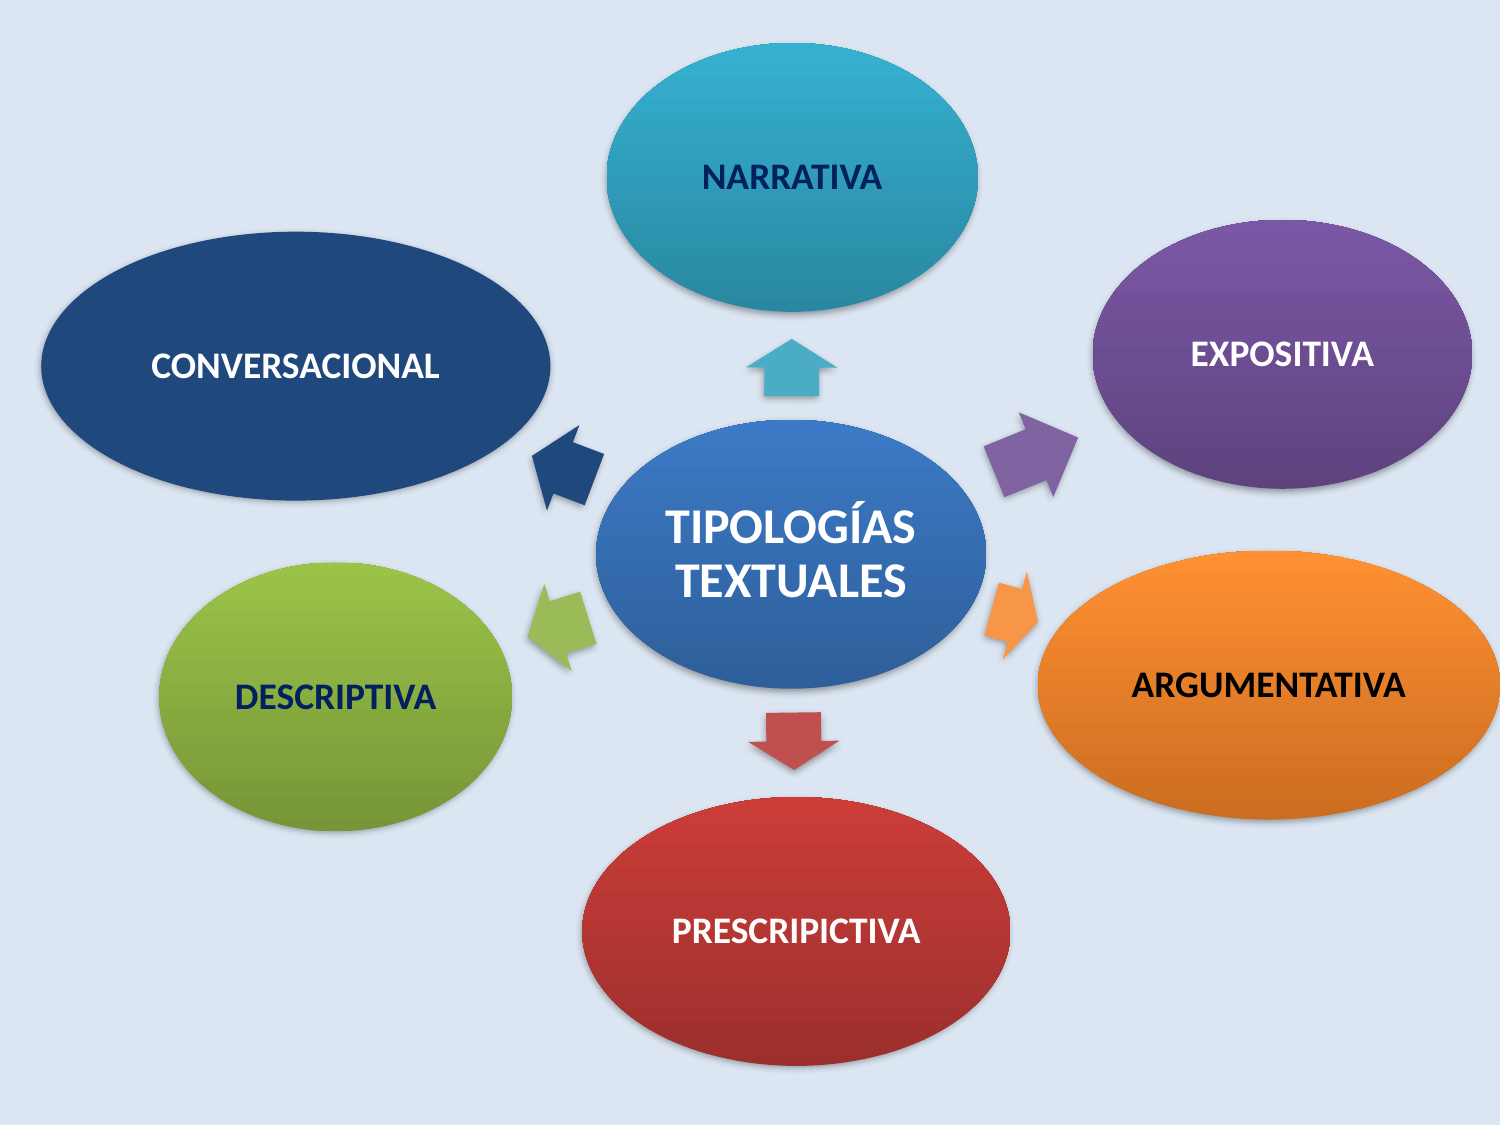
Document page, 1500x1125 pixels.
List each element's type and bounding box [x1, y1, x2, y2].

text_box [17, 42, 1500, 1067]
